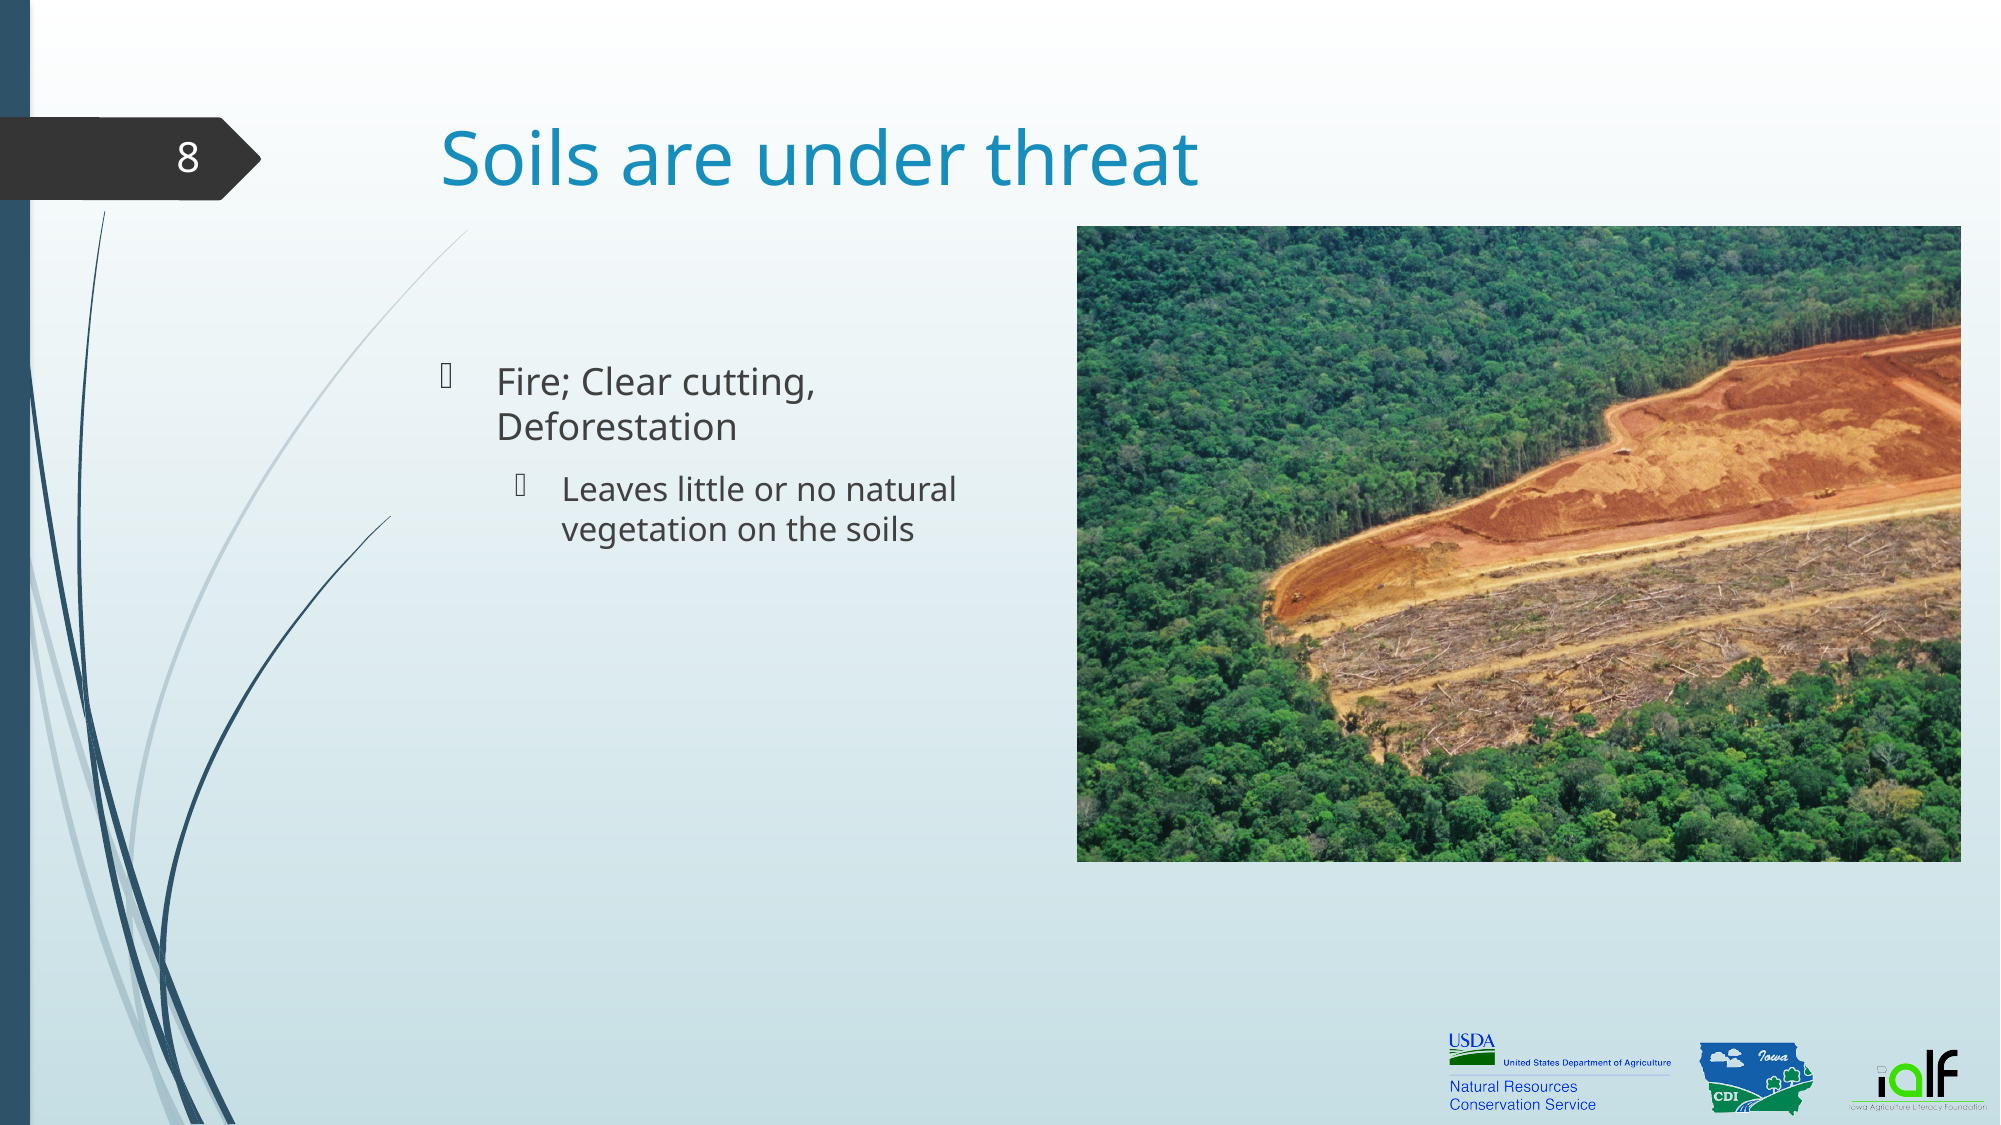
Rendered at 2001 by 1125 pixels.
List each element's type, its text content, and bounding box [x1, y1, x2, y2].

title Soils are under threat [425, 102, 1888, 313]
slide_number 8 [87, 129, 216, 190]
picture [1449, 1022, 1988, 1125]
list Fire; Clear cutting, Deforestation Leaves little or no natural vegetation on the soils [424, 350, 1052, 970]
picture [1077, 226, 1961, 862]
